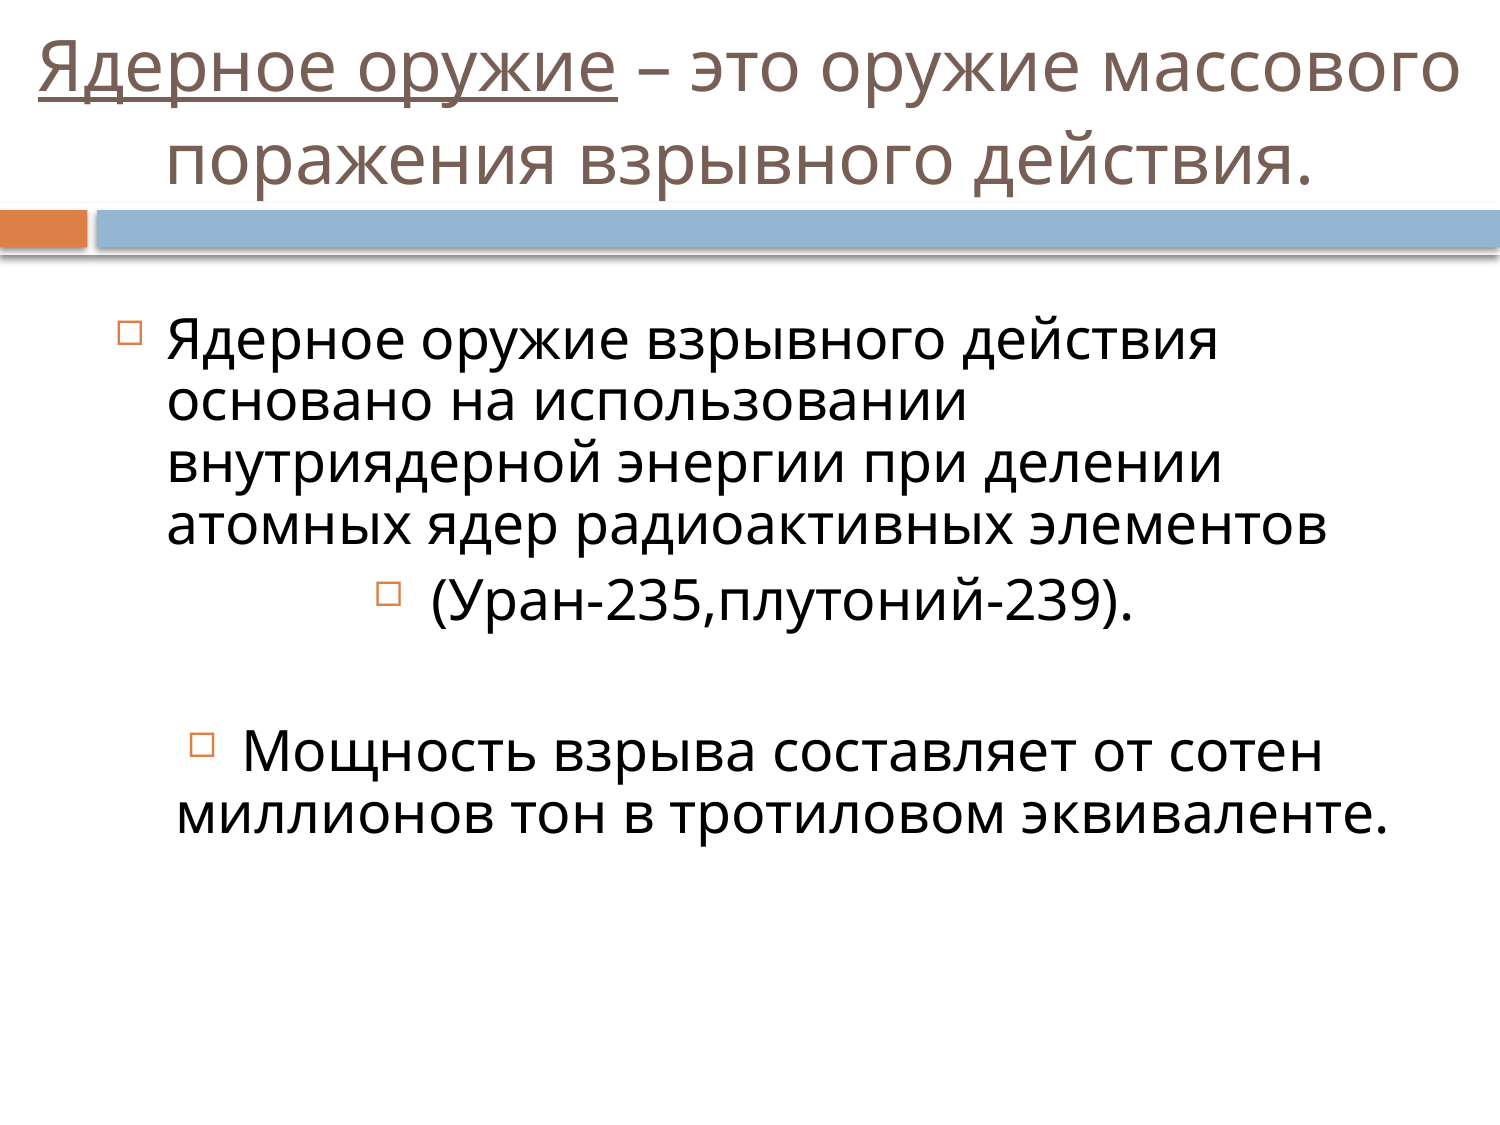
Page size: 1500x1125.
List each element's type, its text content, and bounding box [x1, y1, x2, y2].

title Ядерное оружие – это оружие массового поражения взрывного действия. [0, 0, 1500, 220]
list Ядерное оружие взрывного действия основано на использовании внутриядерной энергии при делении атомных ядер радиоактивных элементов (Уран-235,плутоний-239). Мощность взрыва составляет от сотен миллионов тон в тротиловом эквиваленте. [100, 302, 1414, 864]
